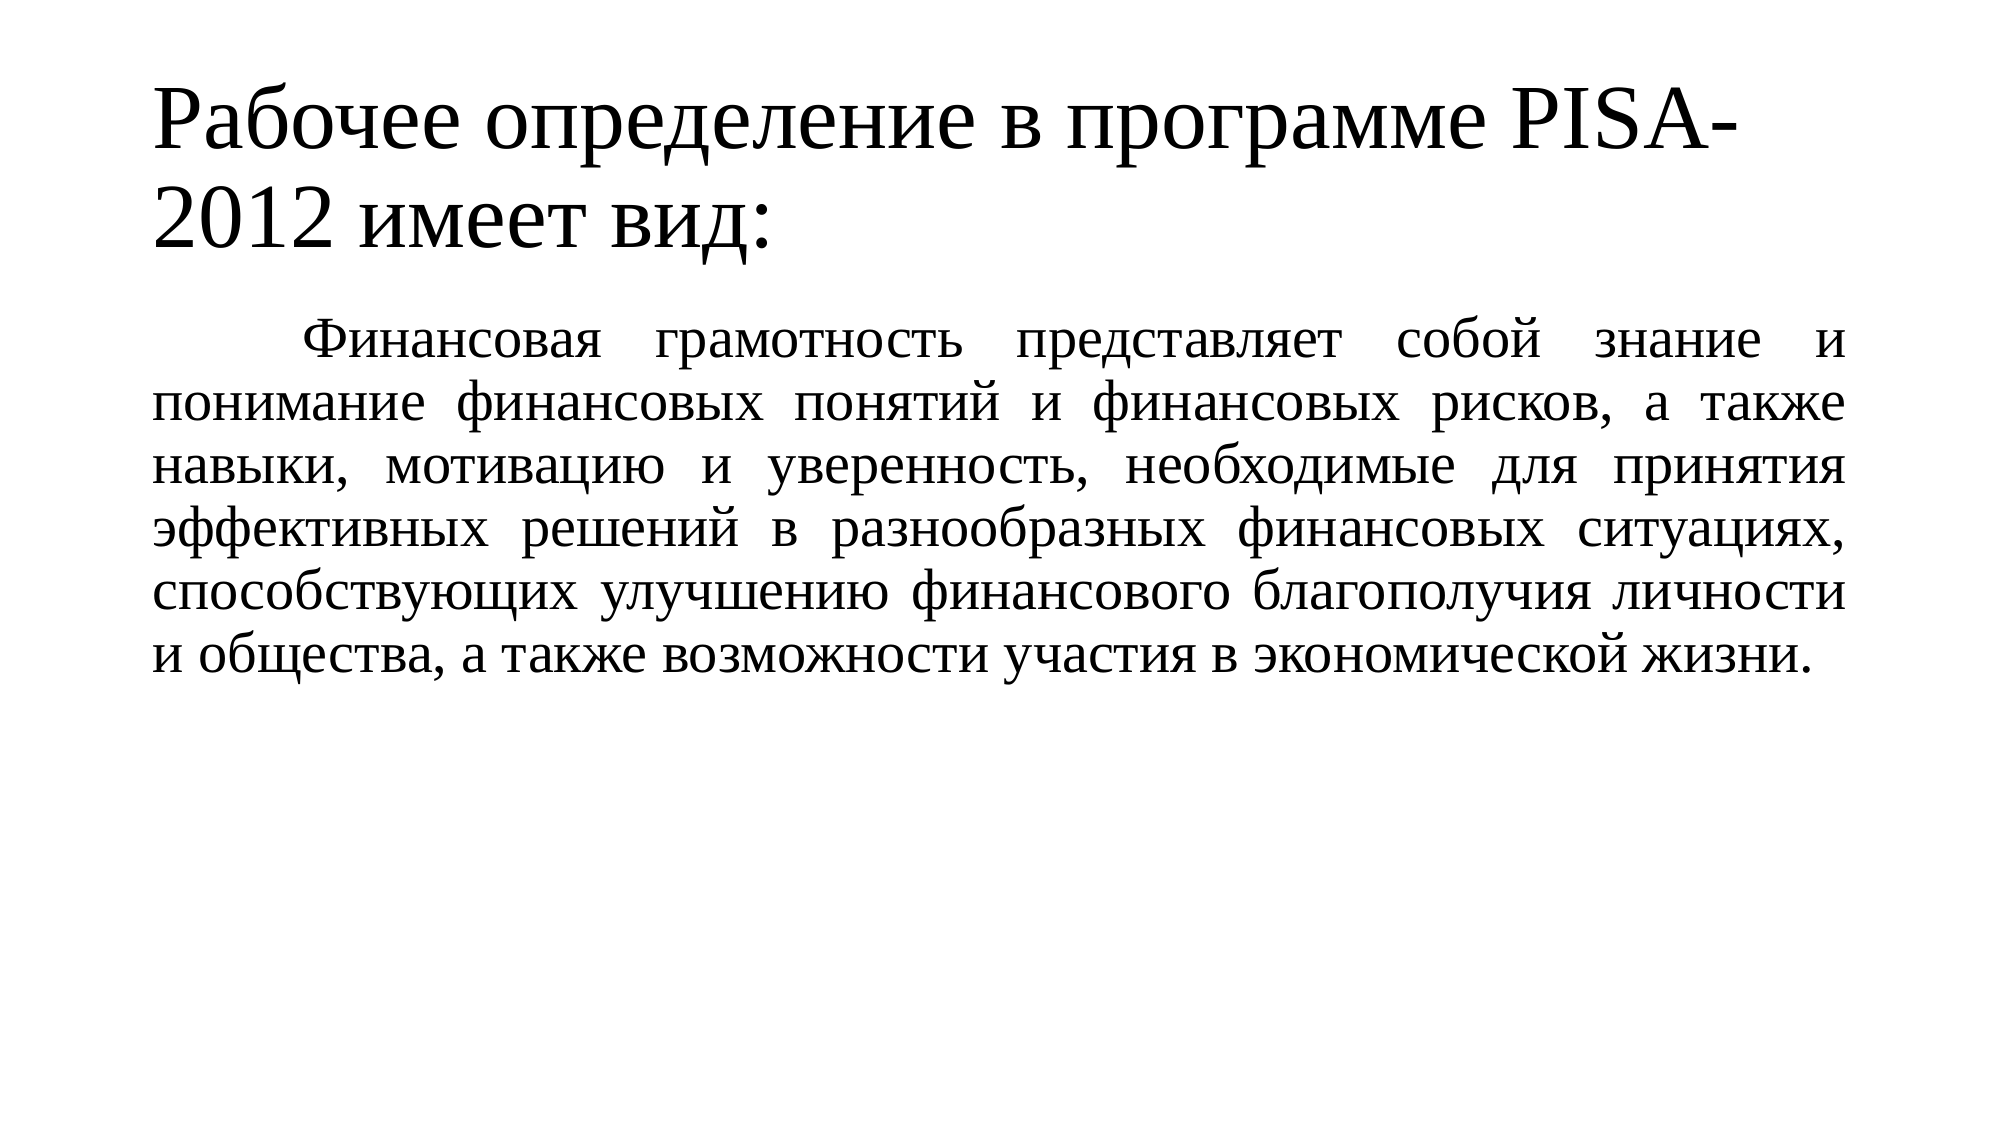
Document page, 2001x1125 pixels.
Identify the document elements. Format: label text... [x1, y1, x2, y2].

title Рабочее определение в программе PISA-2012 имеет вид: [137, 59, 1863, 278]
list Финансовая грамотность представляет собой знание и понимание финансовых понятий и финансовых рисков, а также навыки, мотивацию и уверенность, необходимые для принятия эффективных решений в разнообразных финансовых ситуациях, способствующих улучшению финансового благополучия личности и общества, а также возможности участия в экономической жизни. [137, 299, 1863, 1014]
